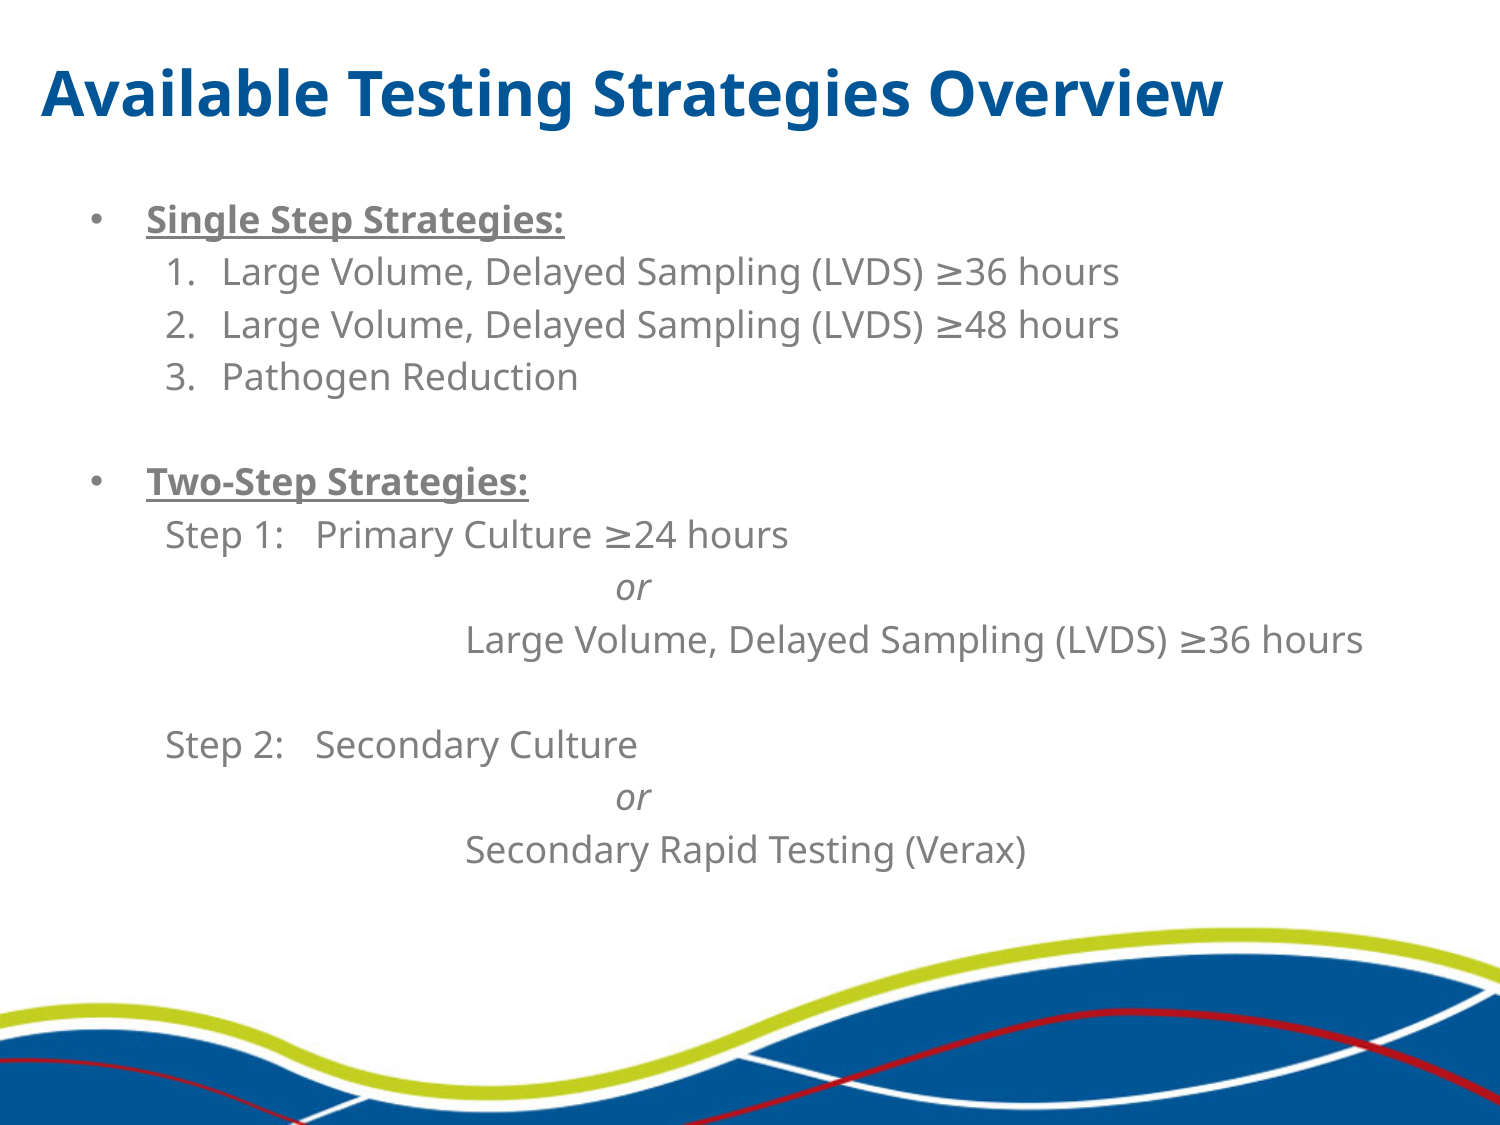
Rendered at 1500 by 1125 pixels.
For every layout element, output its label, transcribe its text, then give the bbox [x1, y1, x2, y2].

list Single Step Strategies: Large Volume, Delayed Sampling (LVDS) ≥36 hours Large Volume, Delayed Sampling (LVDS) ≥48 hours Pathogen Reduction Two-Step Strategies: Step 1: Primary Culture ≥24 hours or Large Volume, Delayed Sampling (LVDS) ≥36 hours Step 2: Secondary Culture or Secondary Rapid Testing (Verax) [75, 188, 1425, 931]
title Available Testing Strategies Overview [26, 22, 1377, 210]
picture [0, 0, 1500, 1125]
